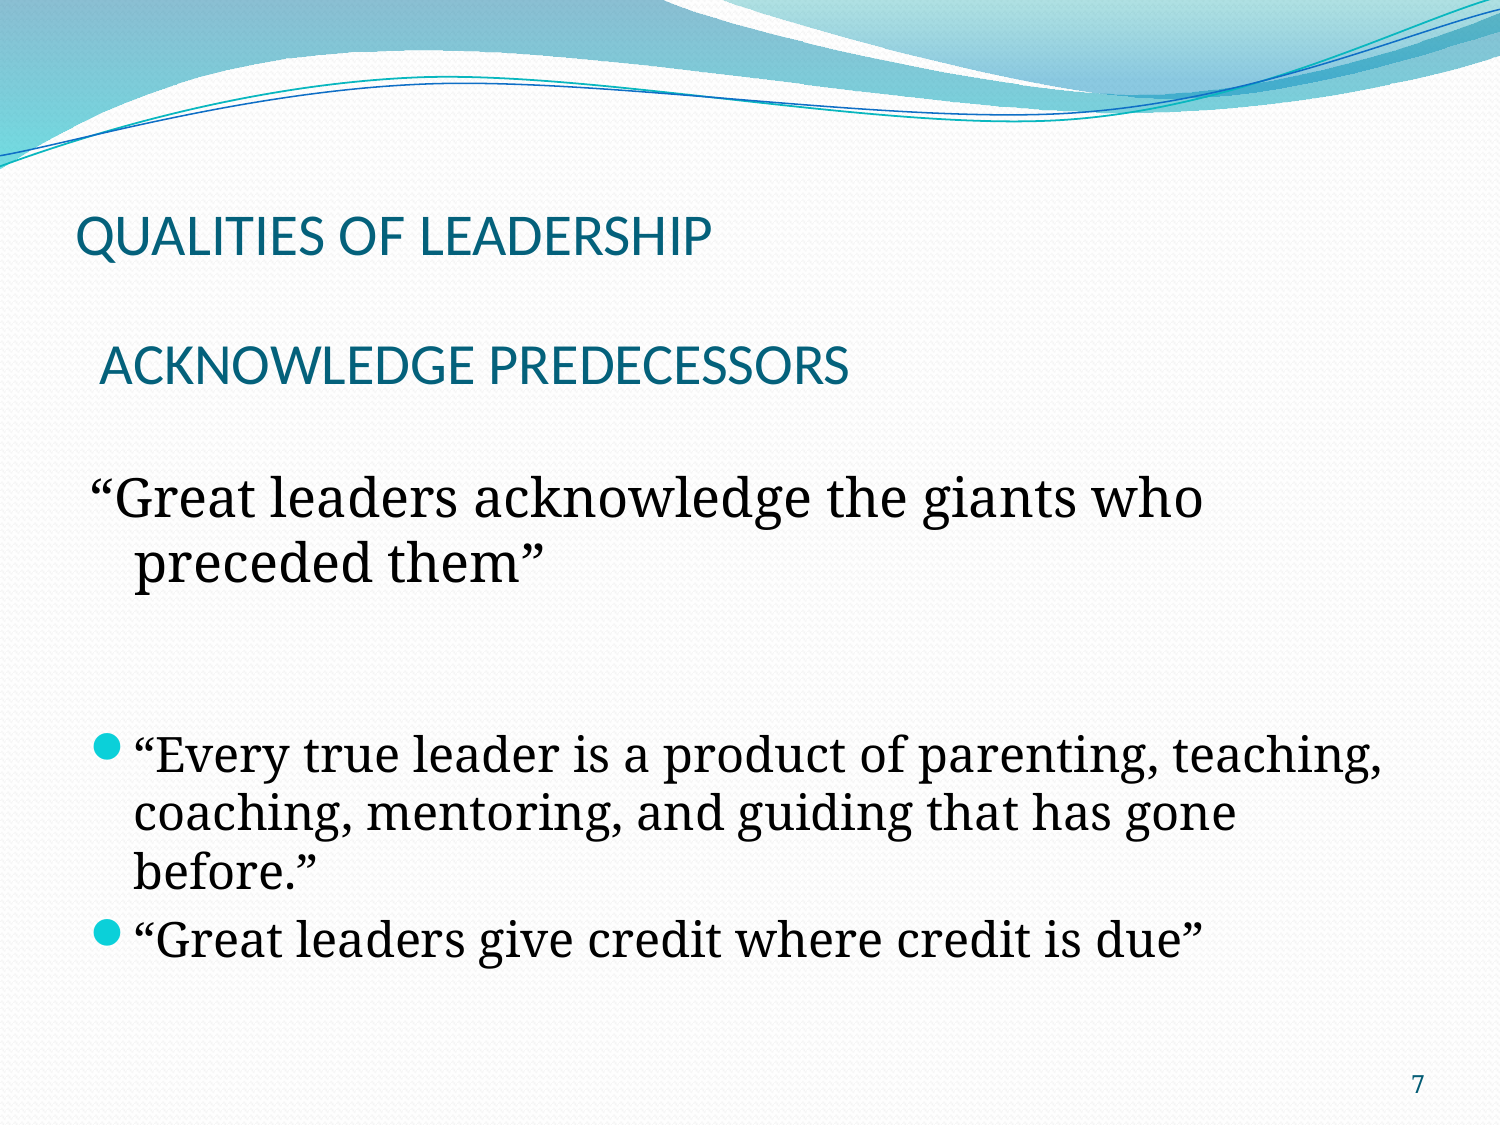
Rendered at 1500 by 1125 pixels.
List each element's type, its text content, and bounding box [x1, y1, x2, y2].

text_box ACKNOWLEDGE PREDECESSORS [99, 267, 1117, 396]
text_box “Every true leader is a product of parenting, teaching, coaching, mentoring, and guiding that has gone before.” “Great leaders give credit where credit is due” [74, 715, 1425, 976]
slide_number 7 [1299, 1042, 1425, 1103]
title QUALITIES OF LEADERSHIP [75, 115, 1425, 268]
list “Great leaders acknowledge the giants who preceded them” [75, 456, 1425, 634]
